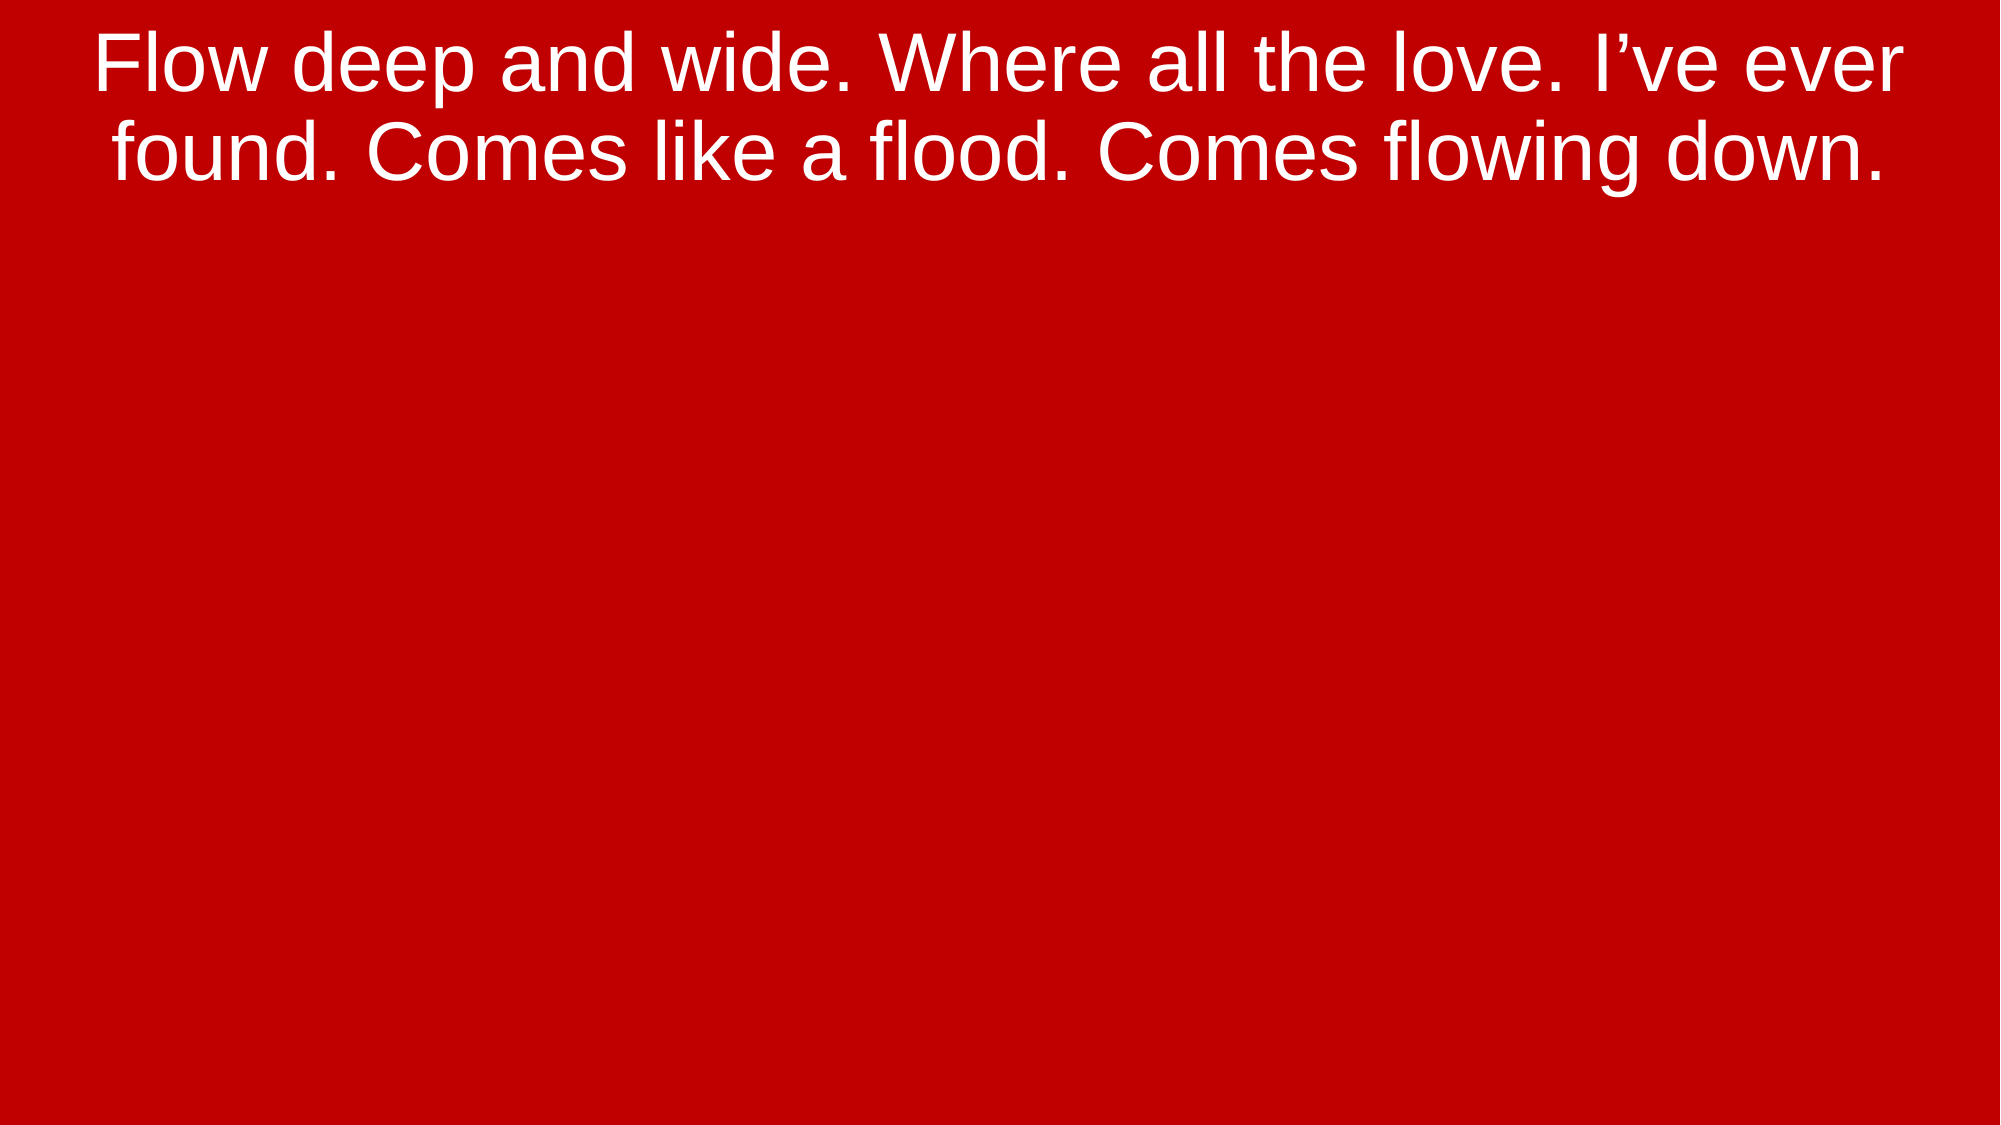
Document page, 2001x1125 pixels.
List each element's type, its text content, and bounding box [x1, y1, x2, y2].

list Flow deep and wide. Where all the love. I’ve ever found. Comes like a flood. Comes flowing down. [0, 11, 2000, 925]
